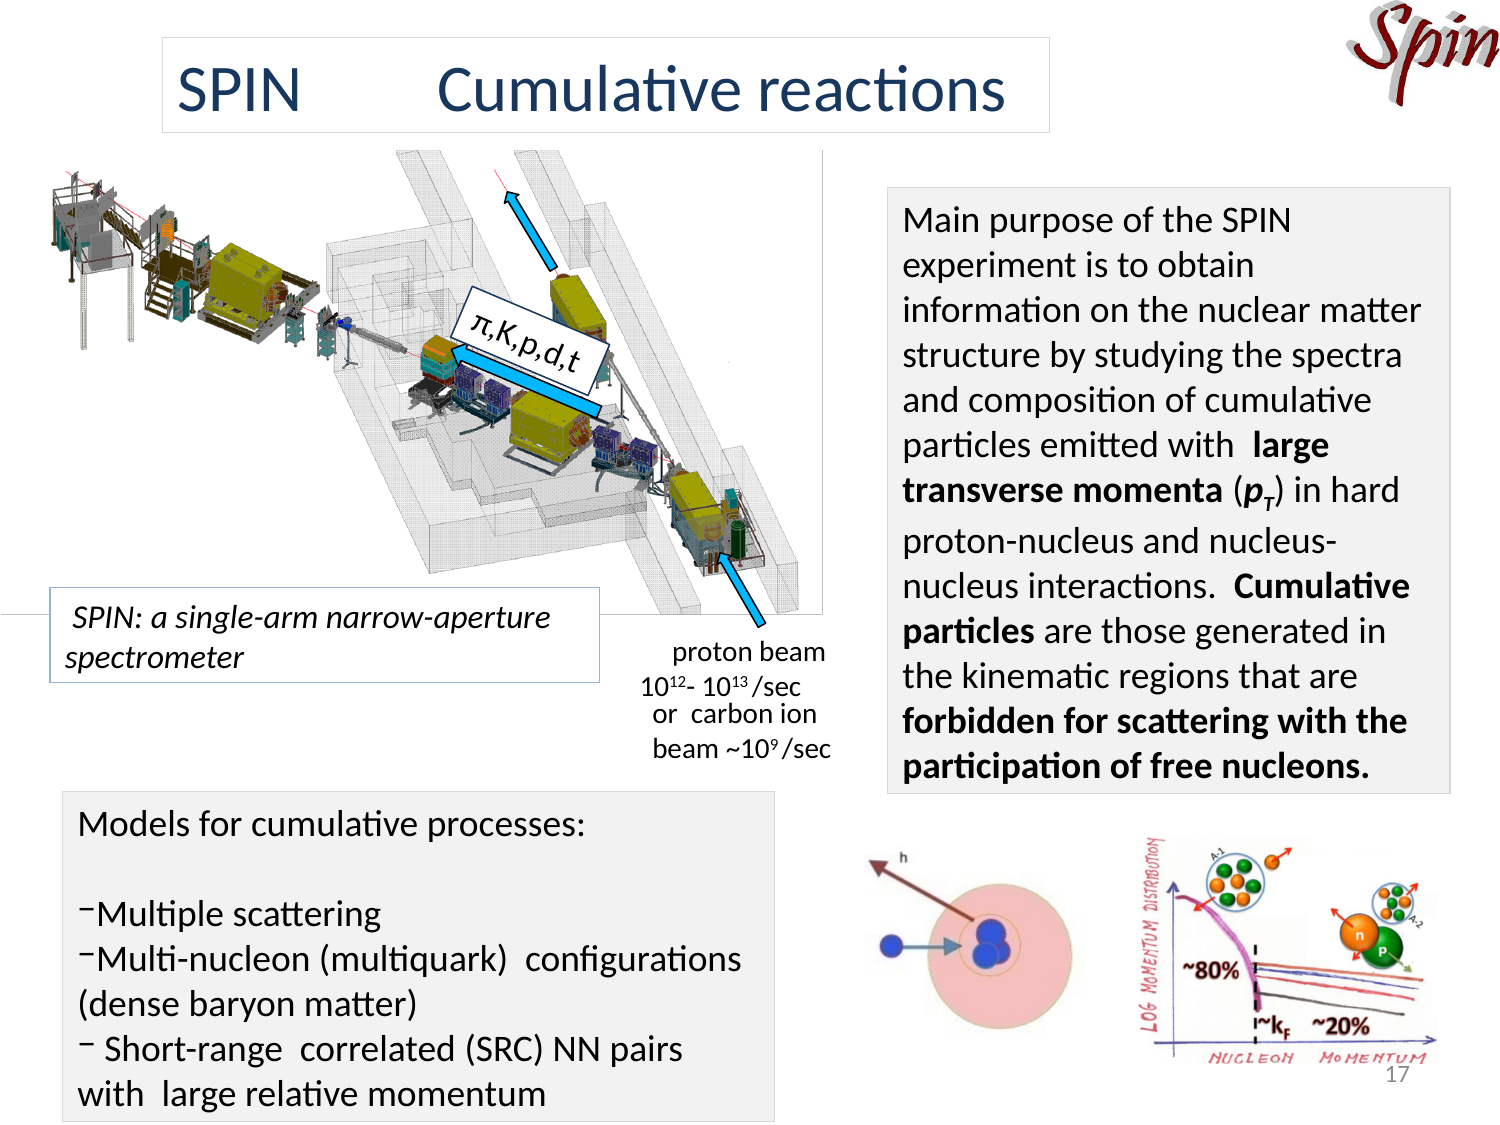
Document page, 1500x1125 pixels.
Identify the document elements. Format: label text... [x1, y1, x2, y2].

picture [824, 834, 1101, 1065]
text_box Main purpose of the SPIN experiment is to obtain information on the nuclear matter structure by studying the spectra and composition of cumulative particles emitted with large transverse momenta (pT) in hard proton-nucleus and nucleus-nucleus interactions. Cumulative particles are those generated in the kinematic regions that are forbidden for scattering with the participation of free nucleons. [887, 187, 1450, 794]
text_box SPIN: a single-arm narrow-aperture spectrometer [50, 623, 600, 683]
slide_number 17 [1074, 1042, 1425, 1103]
picture [0, 149, 824, 616]
text_box or carbon ion beam ~109 /sec [637, 687, 850, 773]
text_box Models for cumulative processes: Multiple scattering Multi-nucleon (multiquark) configurations (dense baryon matter) Short-range correlated (SRC) NN pairs with large relative momentum [62, 791, 775, 1122]
text_box proton beam 1012- 1013 /sec [624, 624, 863, 711]
picture [1137, 837, 1439, 1065]
text_box SPIN Cumulative reactions [162, 37, 1050, 133]
picture [1344, 0, 1500, 107]
